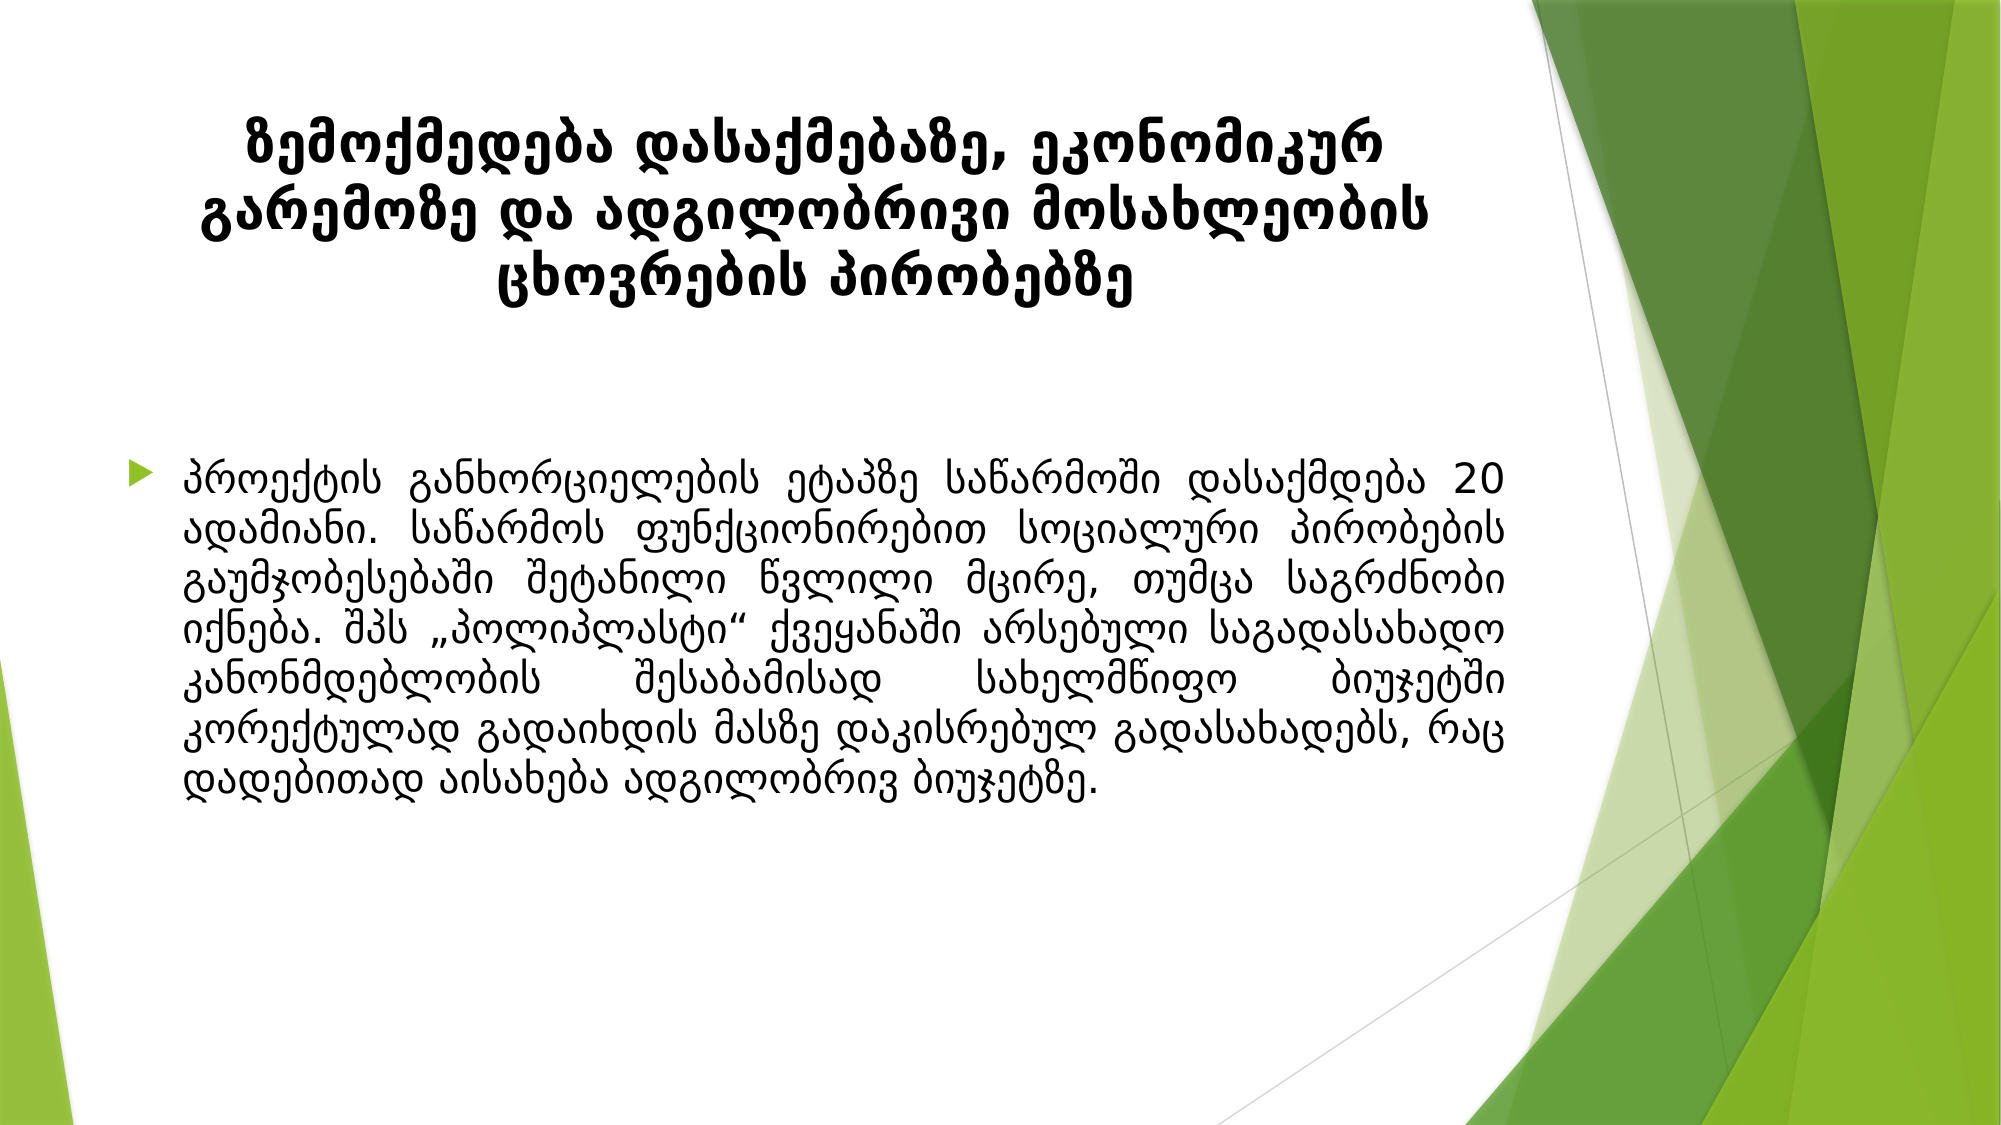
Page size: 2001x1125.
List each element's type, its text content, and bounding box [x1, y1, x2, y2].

title ზემოქმედება დასაქმებაზე, ეკონომიკურ გარემოზე და ადგილობრივი მოსახლეობის ცხოვრების პირობებზე [111, 99, 1522, 317]
list პროექტის განხორციელების ეტაპზე საწარმოში დასაქმდება 20 ადამიანი. საწარმოს ფუნქციონირებით სოციალური პირობების გაუმჯობესებაში შეტანილი წვლილი მცირე, თუმცა საგრძნობი იქნება. შპს „პოლიპლასტი“ ქვეყანაში არსებული საგადასახადო კანონმდებლობის შესაბამისად სახელმწიფო ბიუჯეტში კორექტულად გადაიხდის მასზე დაკისრებულ გადასახადებს, რაც დადებითად აისახება ადგილობრივ ბიუჯეტზე. [111, 444, 1522, 991]
